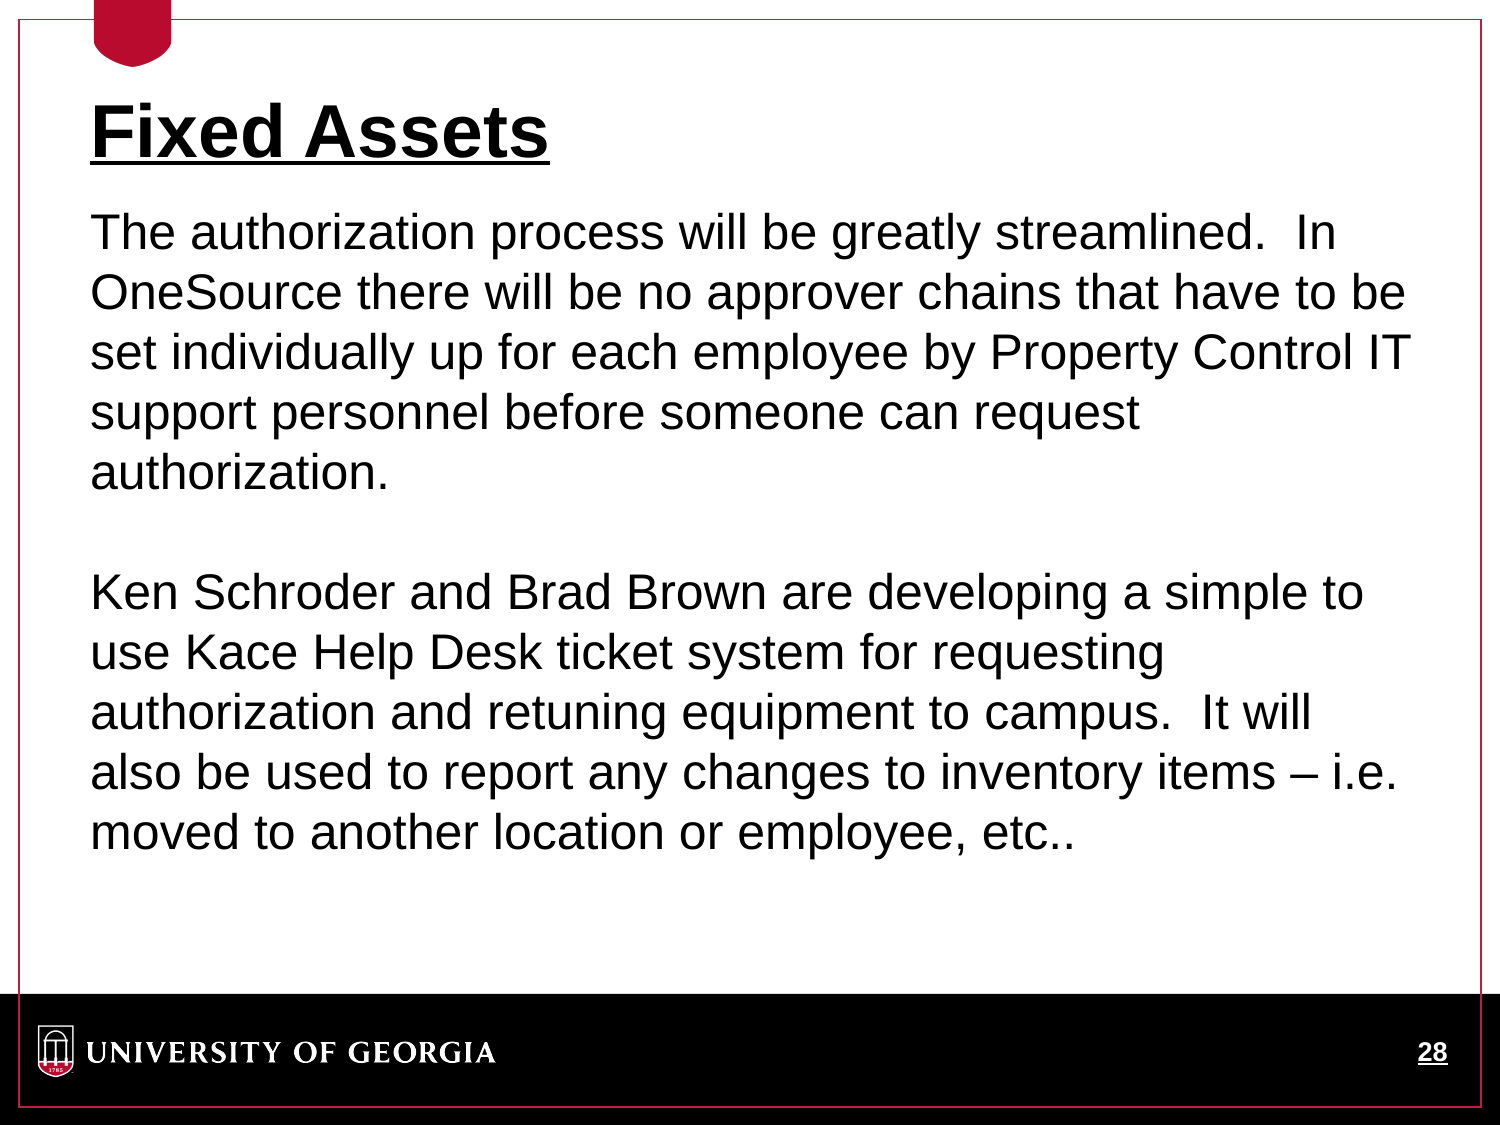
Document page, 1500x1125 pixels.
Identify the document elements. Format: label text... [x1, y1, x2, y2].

picture [9, 975, 521, 1125]
list The authorization process will be greatly streamlined. In OneSource there will be no approver chains that have to be set individually up for each employee by Property Control IT support personnel before someone can request authorization. Ken Schroder and Brad Brown are developing a simple to use Kace Help Desk ticket system for requesting authorization and retuning equipment to campus. It will also be used to report any changes to inventory items – i.e. moved to another location or employee, etc.. [75, 192, 1429, 913]
list Fixed Assets [75, 74, 1429, 192]
picture [20, 975, 521, 1106]
